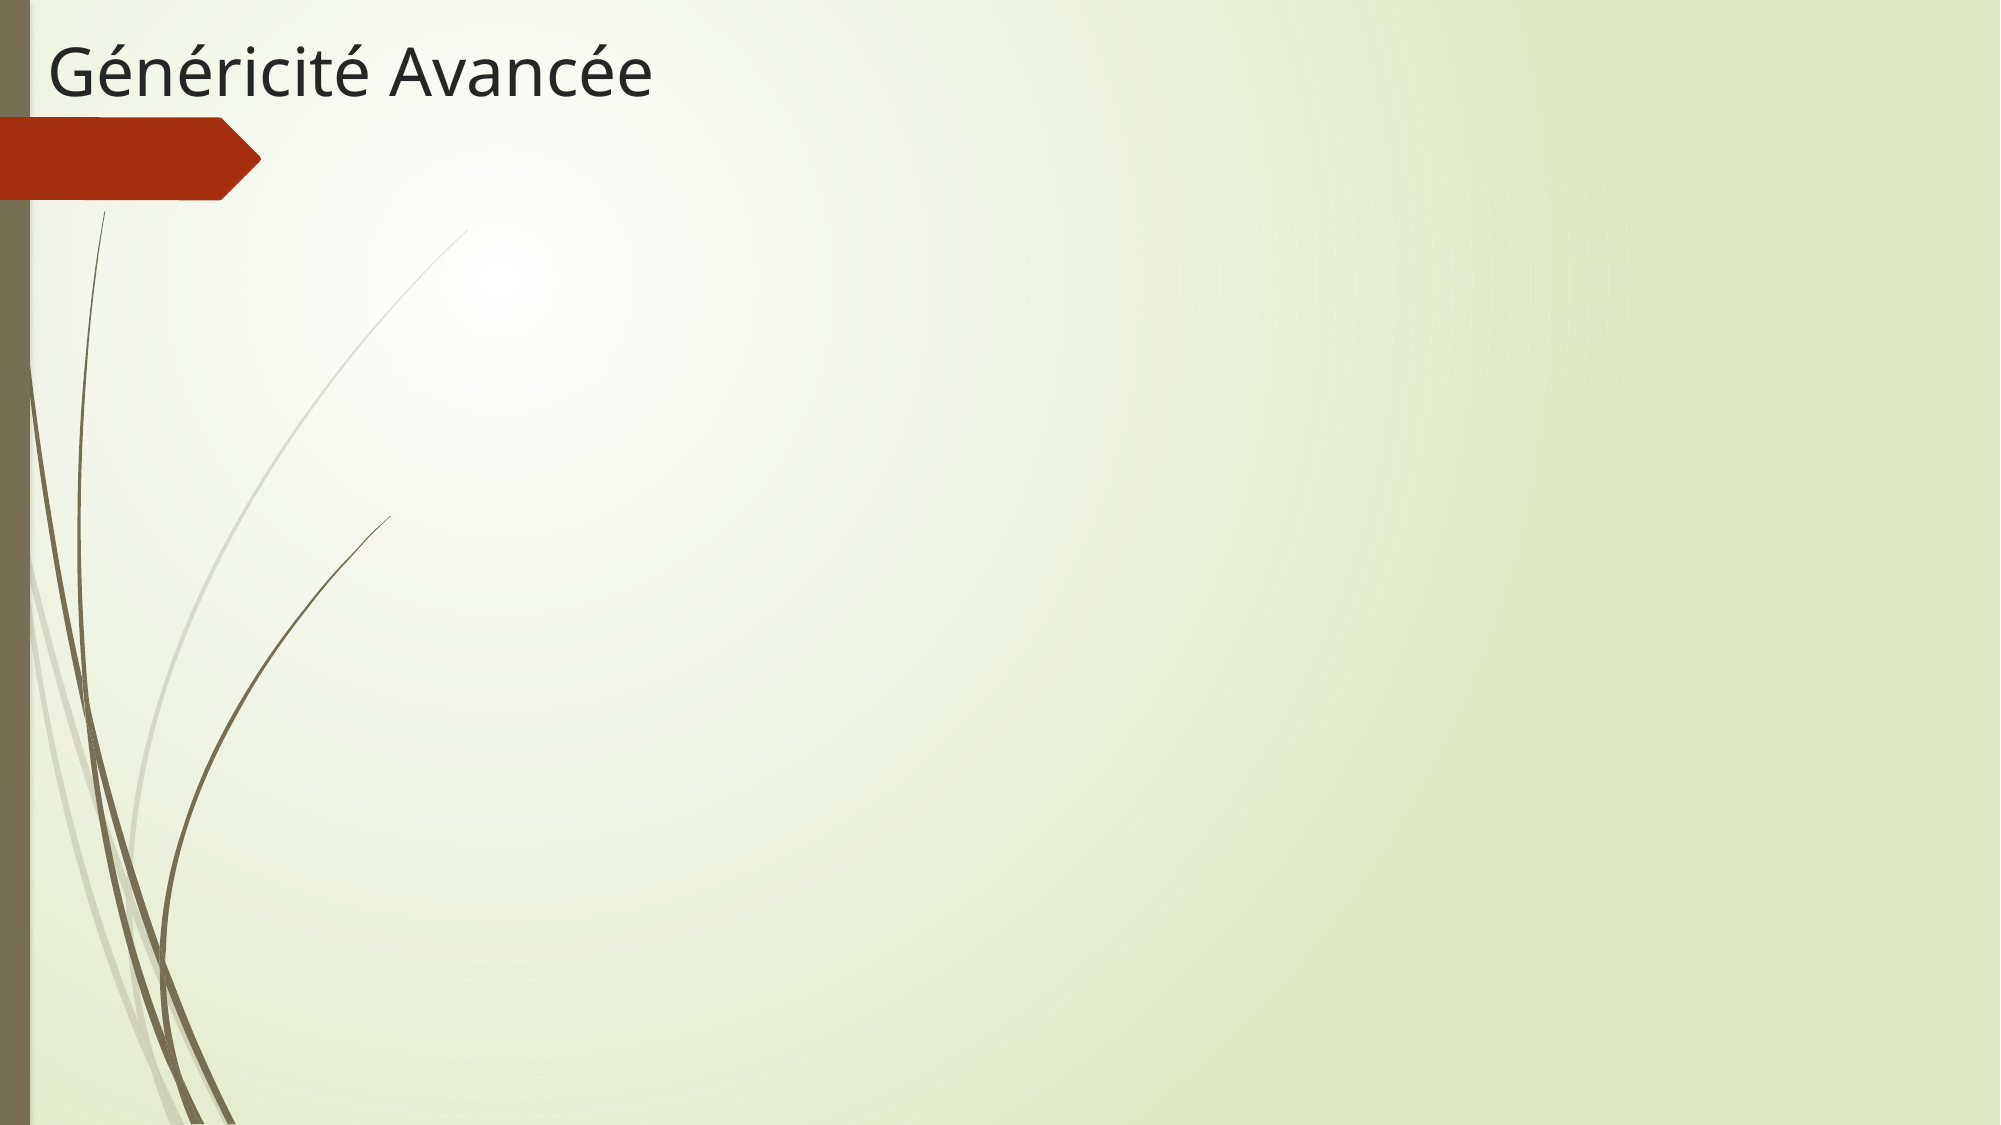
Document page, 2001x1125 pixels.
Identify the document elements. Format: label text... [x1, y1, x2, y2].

title Généricité Avancée [32, 20, 765, 118]
